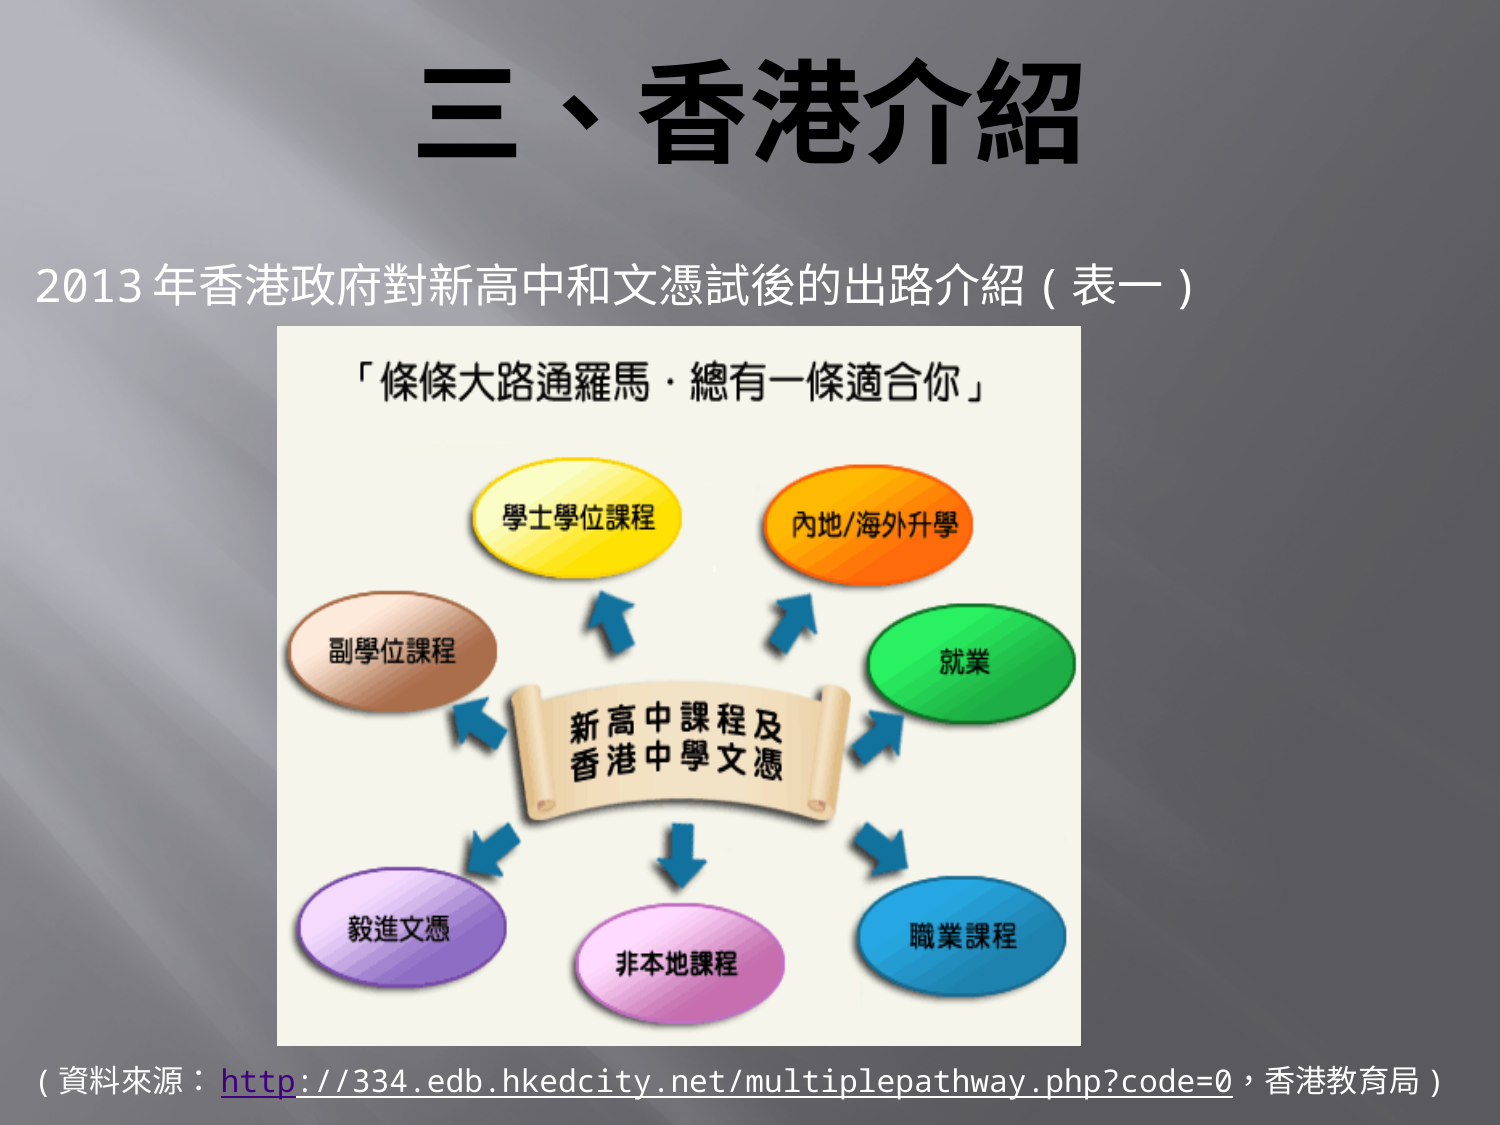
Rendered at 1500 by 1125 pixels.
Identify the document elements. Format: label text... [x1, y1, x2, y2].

list 2013年香港政府對新高中和文憑試後的出路介紹(表一) (資料來源：http://334.edb.hkedcity.net/multiplepathway.php?code=0，香港教育局) [0, 184, 1500, 1125]
picture [277, 325, 1081, 1046]
title 三、香港介紹 [301, 30, 1198, 184]
